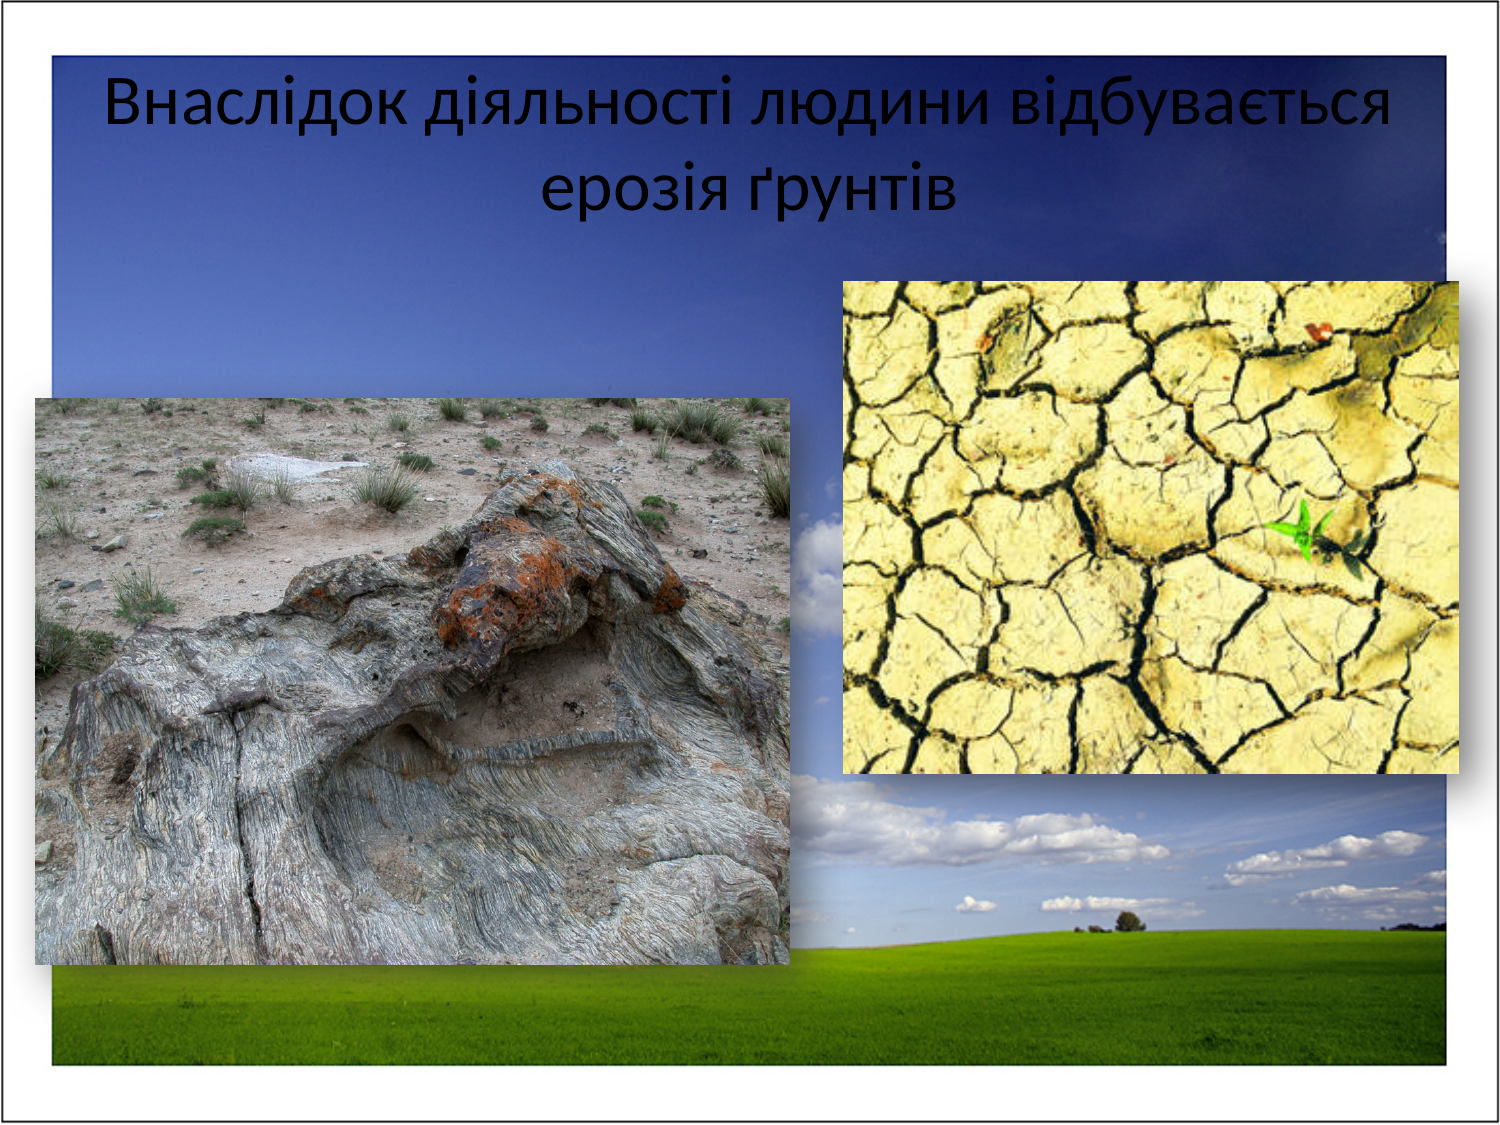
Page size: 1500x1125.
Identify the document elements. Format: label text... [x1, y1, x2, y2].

title Внаслідок діяльності людини відбувається ерозія ґрунтів [75, 45, 1425, 233]
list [34, 398, 791, 965]
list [843, 280, 1460, 774]
picture [0, 0, 1500, 1125]
